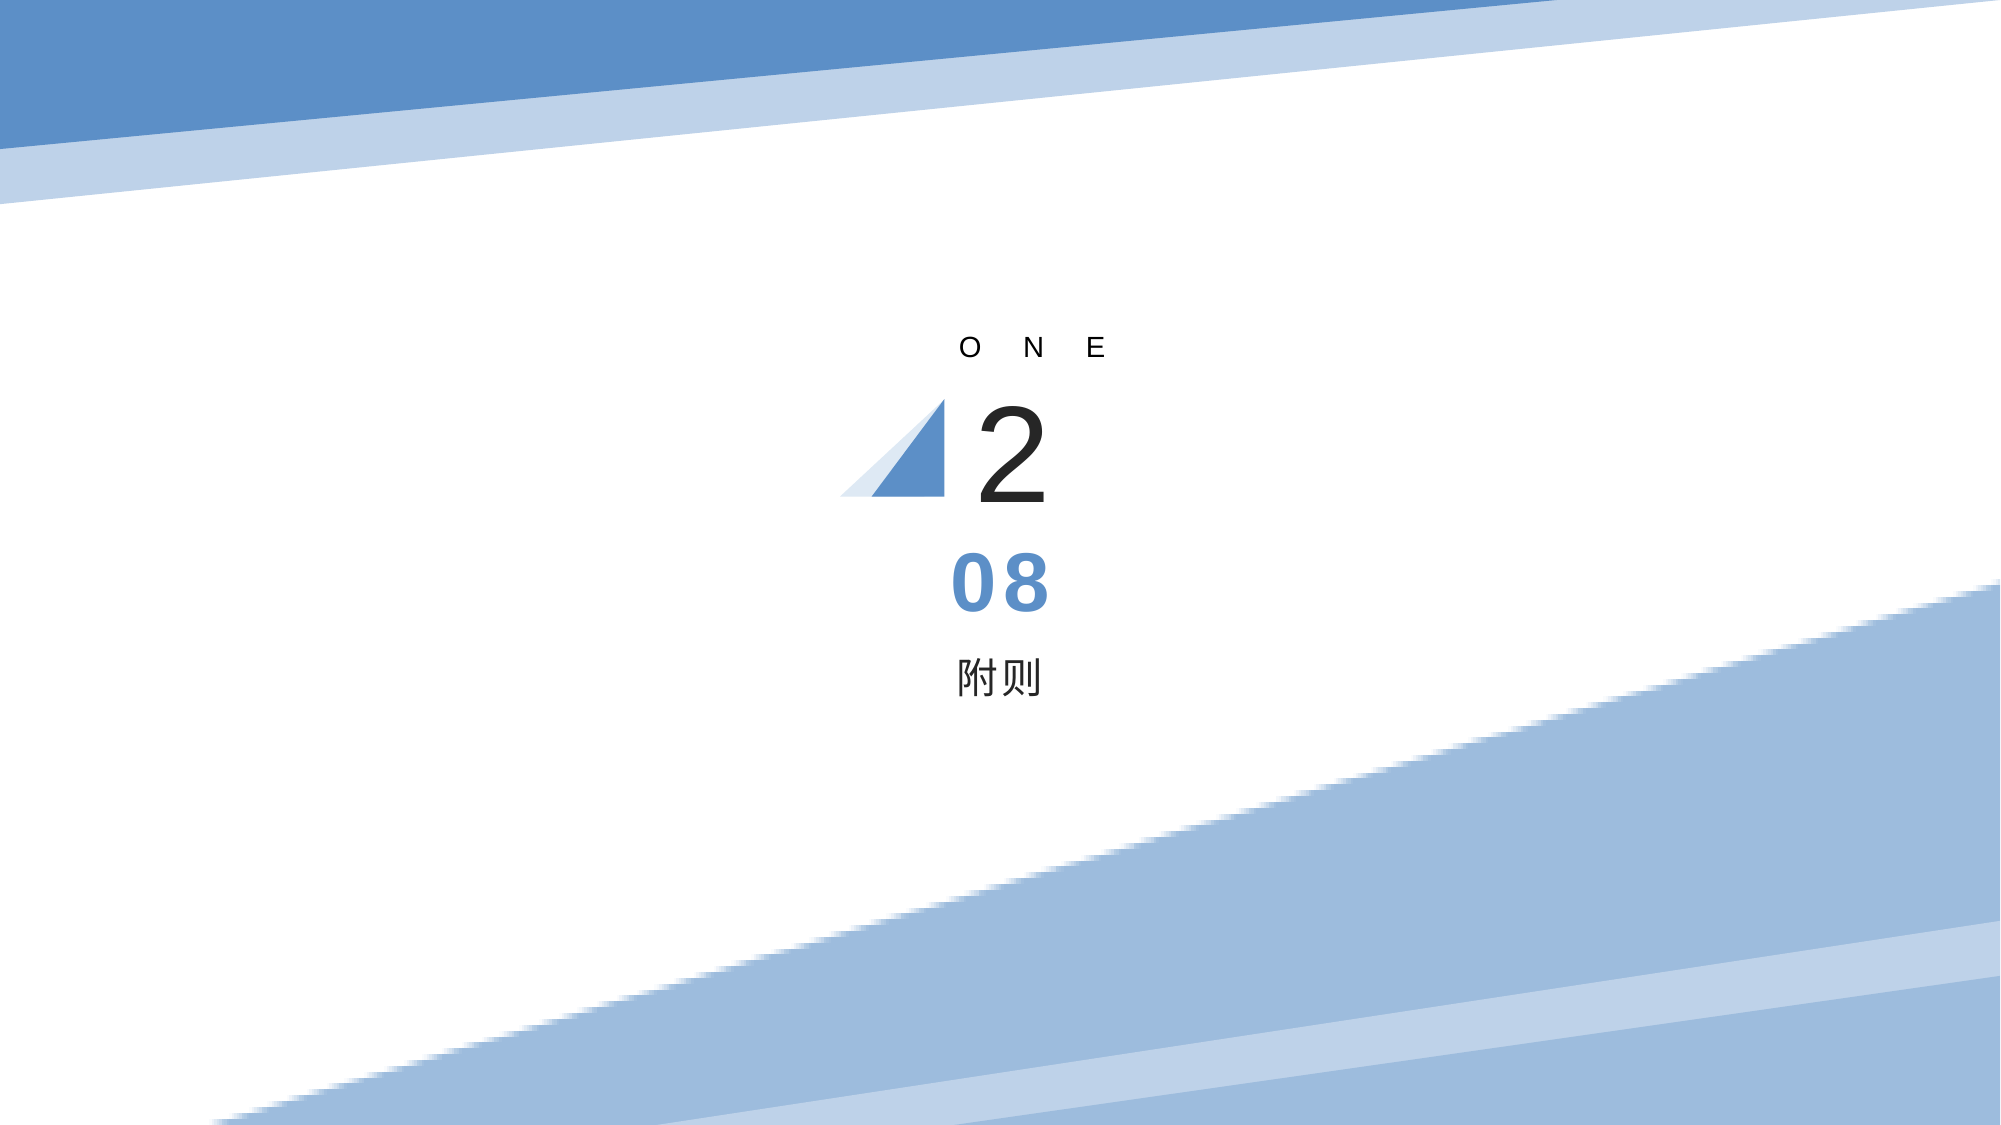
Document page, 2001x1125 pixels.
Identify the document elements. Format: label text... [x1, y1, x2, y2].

text_box ONE [914, 321, 1150, 372]
text_box 附则 [574, 636, 1426, 880]
text_box 08 [574, 506, 1426, 629]
text_box 2 [959, 372, 1067, 506]
picture [0, 0, 2001, 1125]
